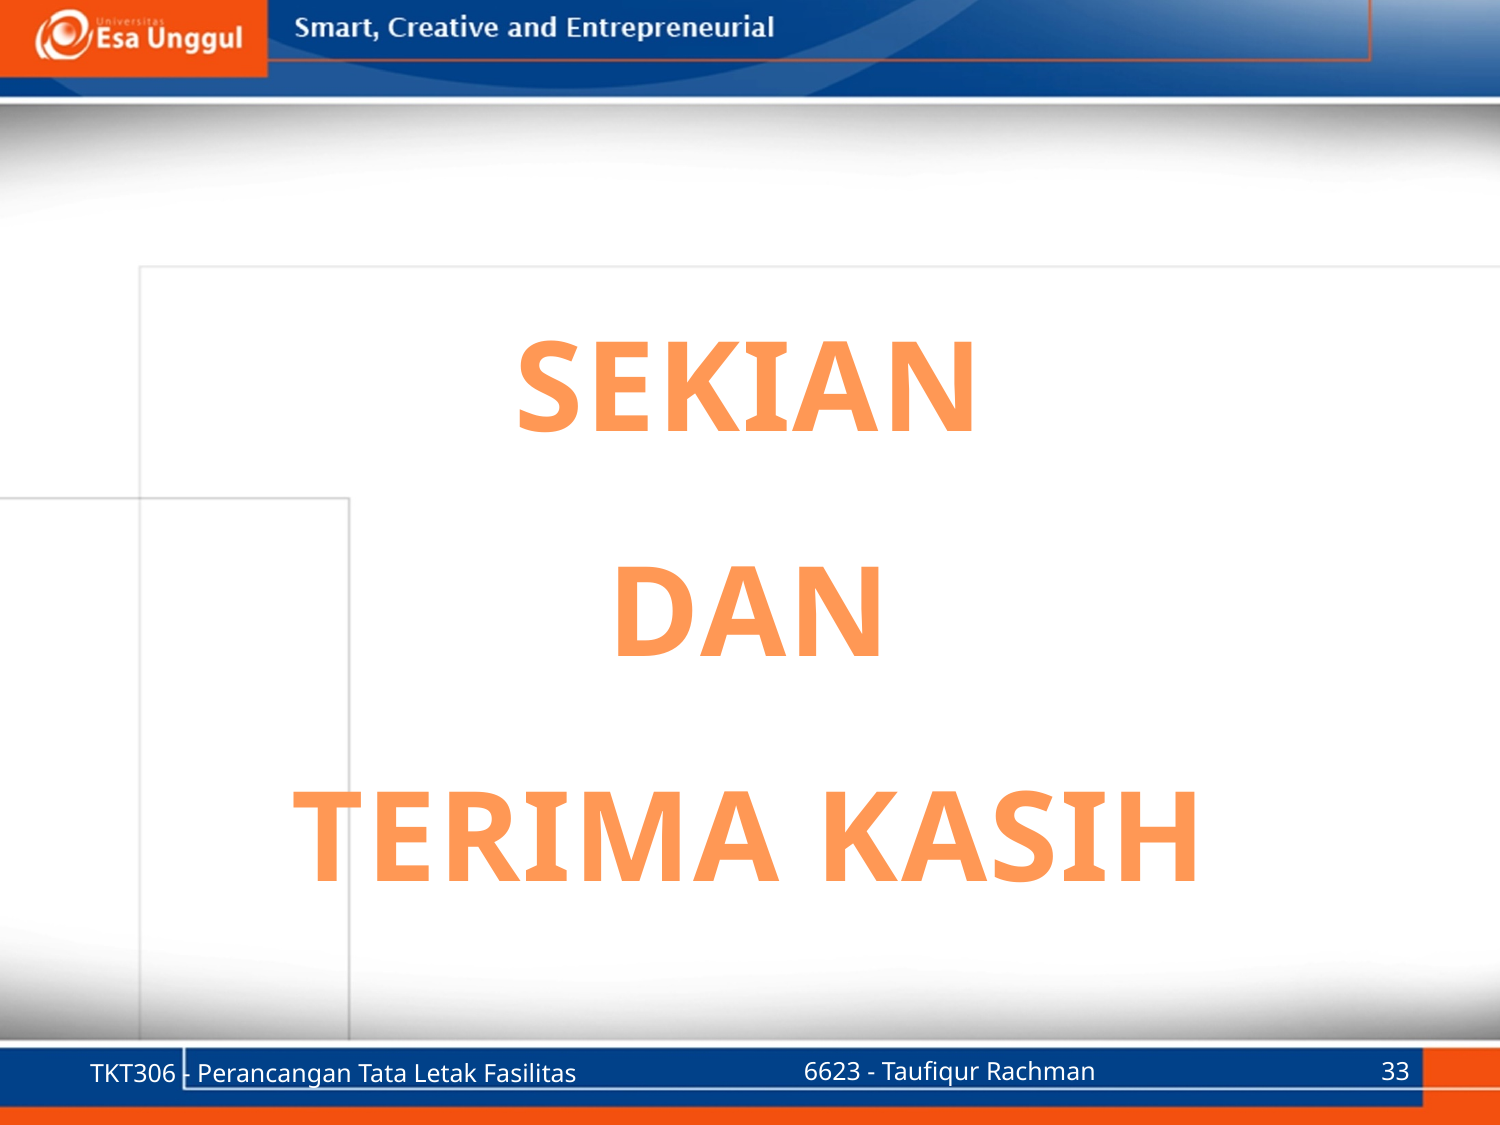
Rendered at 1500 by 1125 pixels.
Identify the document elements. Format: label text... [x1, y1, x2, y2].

footer 6623 - Taufiqur Rachman [712, 1042, 1188, 1103]
title SEKIAN DAN TERIMA KASIH [75, 99, 1425, 1038]
slide_number TKT306 - Perancangan Tata Letak Fasilitas [75, 1042, 645, 1103]
slide_number 33 [1250, 1042, 1425, 1103]
picture [0, 0, 1500, 1125]
